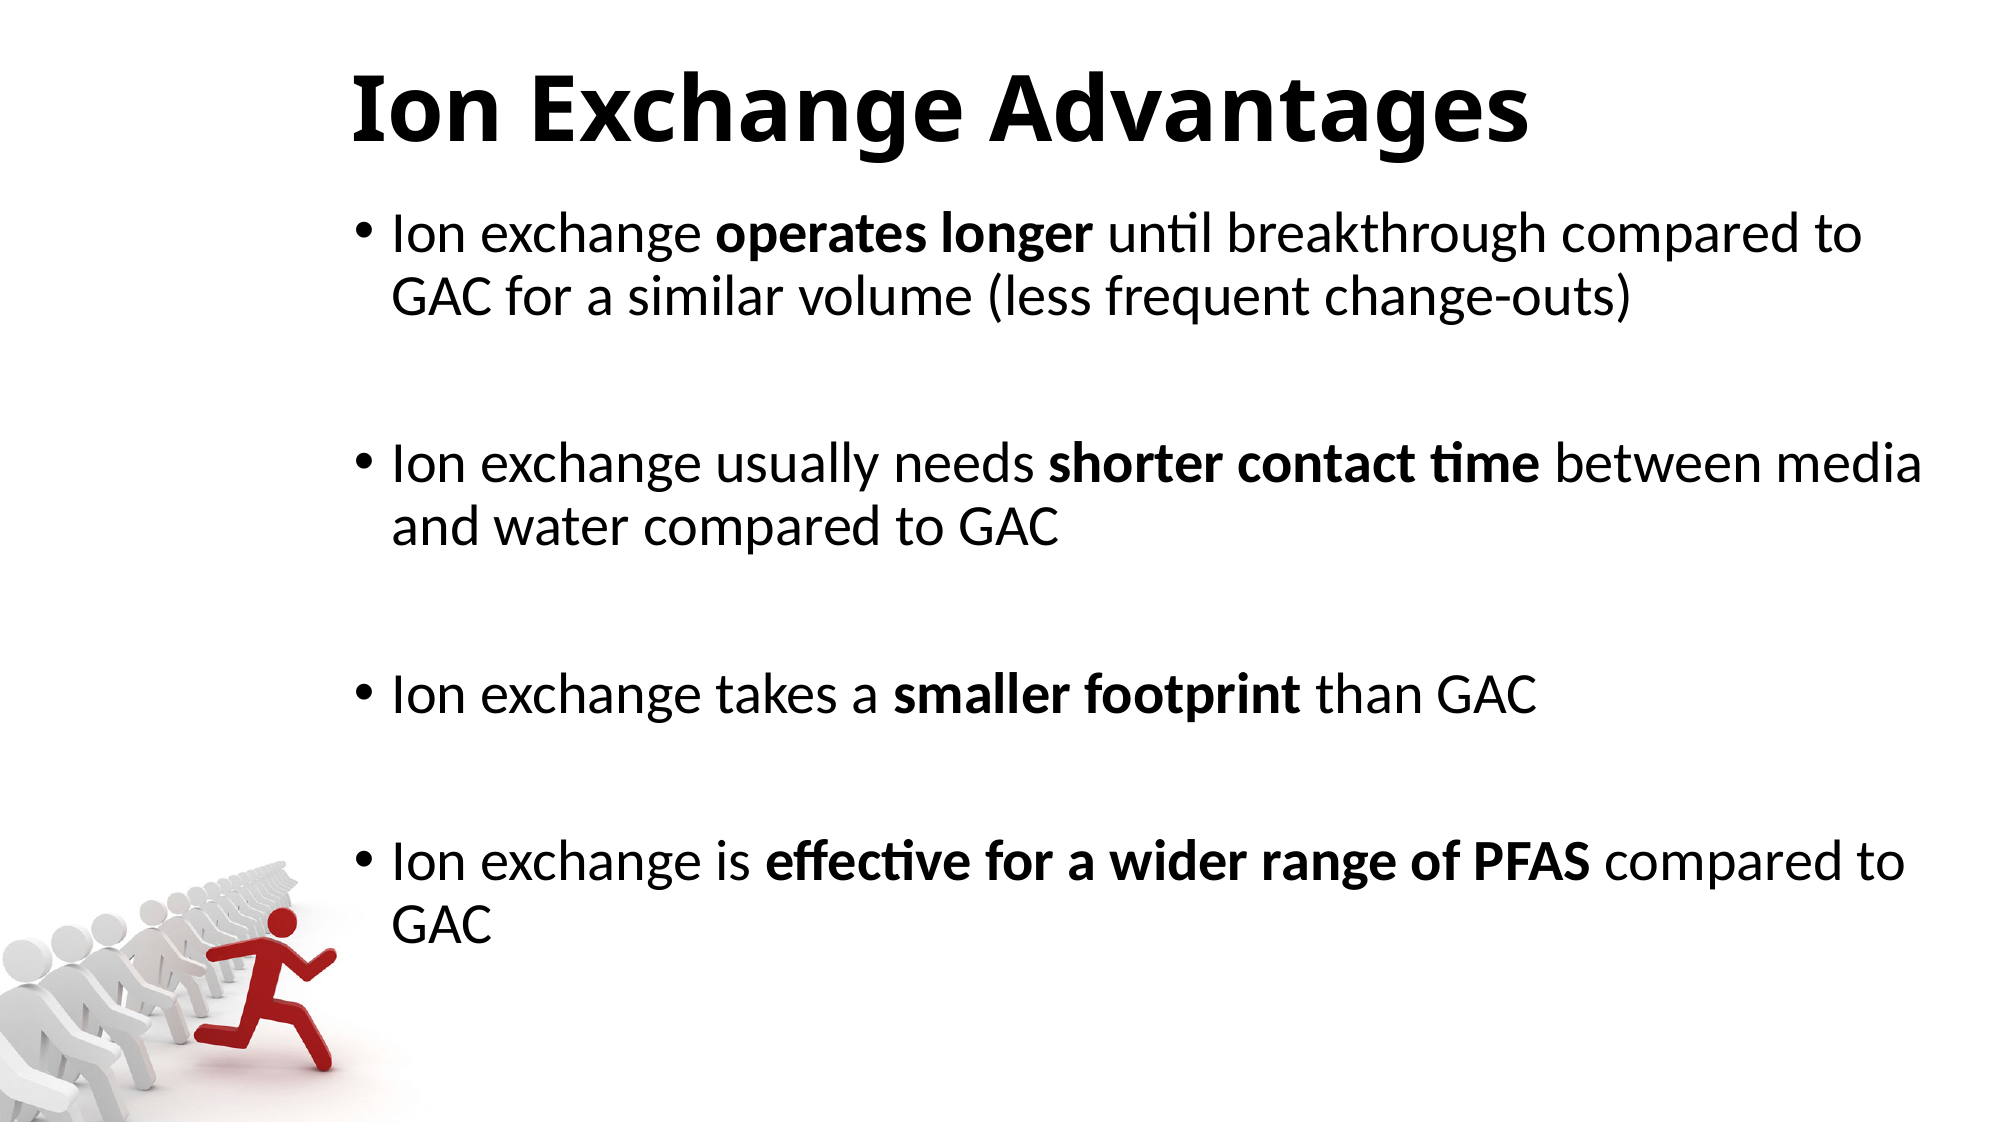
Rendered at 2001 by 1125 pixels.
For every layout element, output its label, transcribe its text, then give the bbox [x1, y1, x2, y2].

list Ion exchange operates longer until breakthrough compared to GAC for a similar volume (less frequent change-outs) Ion exchange usually needs shorter contact time between media and water compared to GAC Ion exchange takes a smaller footprint than GAC Ion exchange is effective for a wider range of PFAS compared to GAC [339, 194, 1986, 1014]
title Ion Exchange Advantages [79, 3, 1805, 221]
picture [0, 861, 537, 1123]
